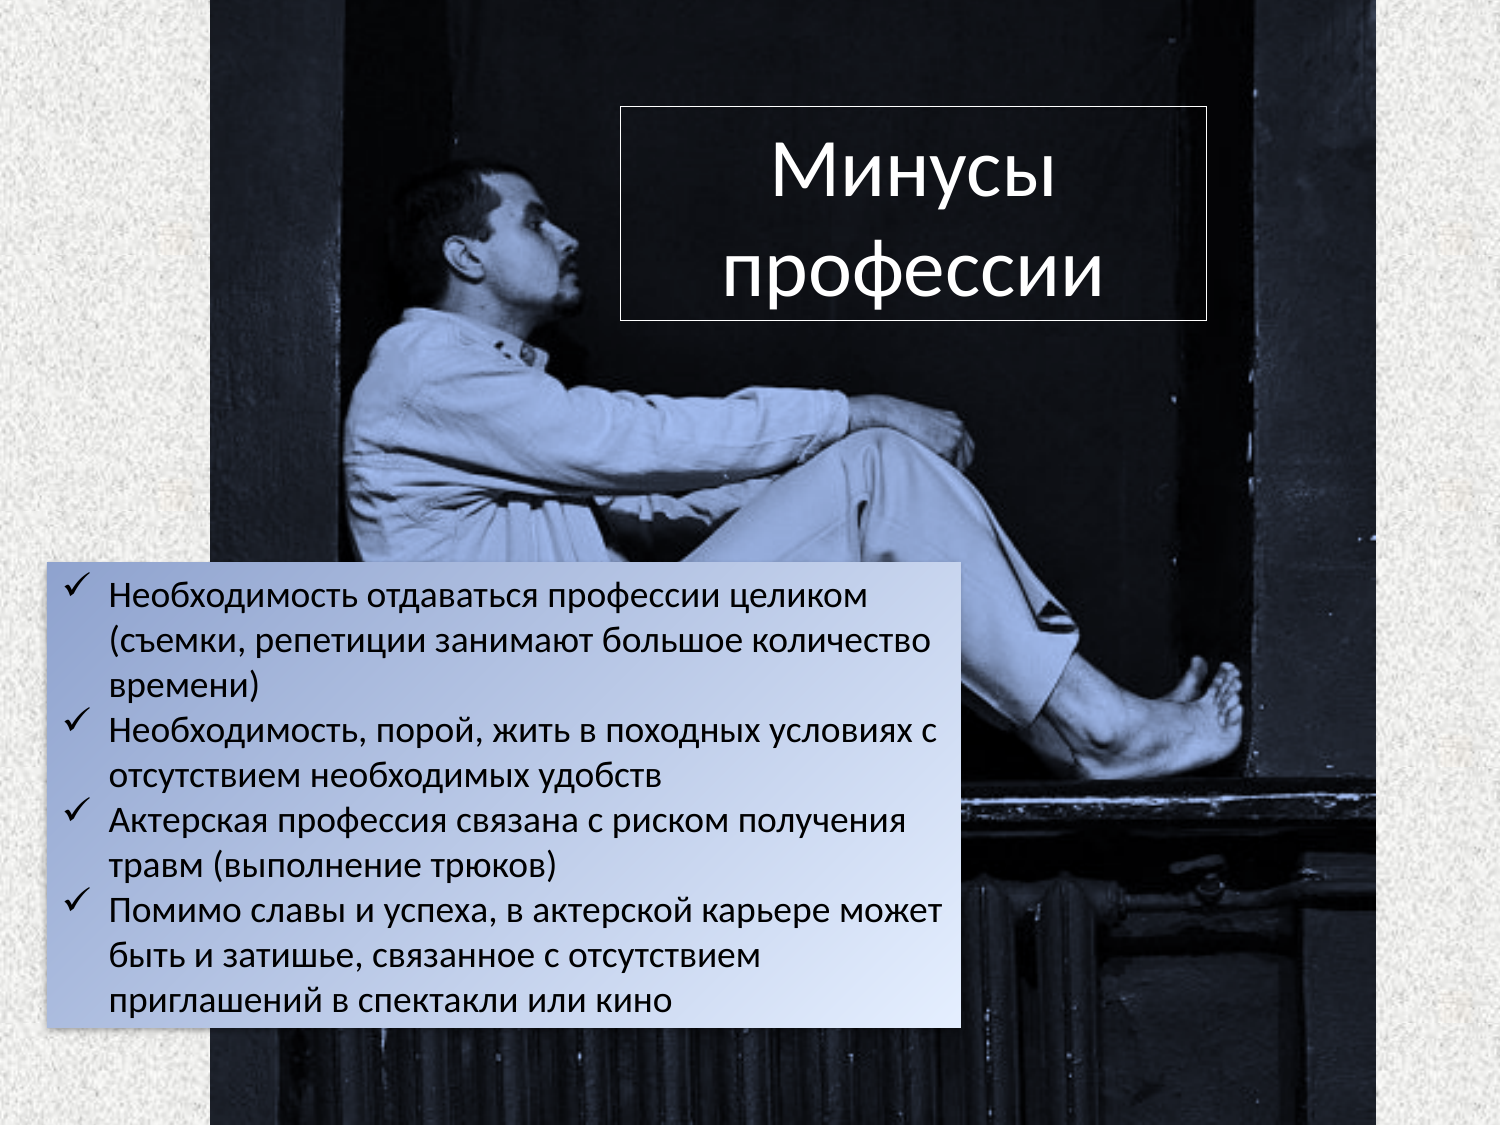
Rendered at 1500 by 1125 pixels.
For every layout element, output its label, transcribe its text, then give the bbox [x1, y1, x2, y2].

picture [0, 0, 1500, 1125]
text_box Необходимость отдаваться профессии целиком (съемки, репетиции занимают большое количество времени) Необходимость, порой, жить в походных условиях с отсутствием необходимых удобств Актерская профессия связана с риском получения травм (выполнение трюков) Помимо славы и успеха, в актерской карьере может быть и затишье, связанное с отсутствием приглашений в спектакли или кино [46, 562, 205, 1028]
